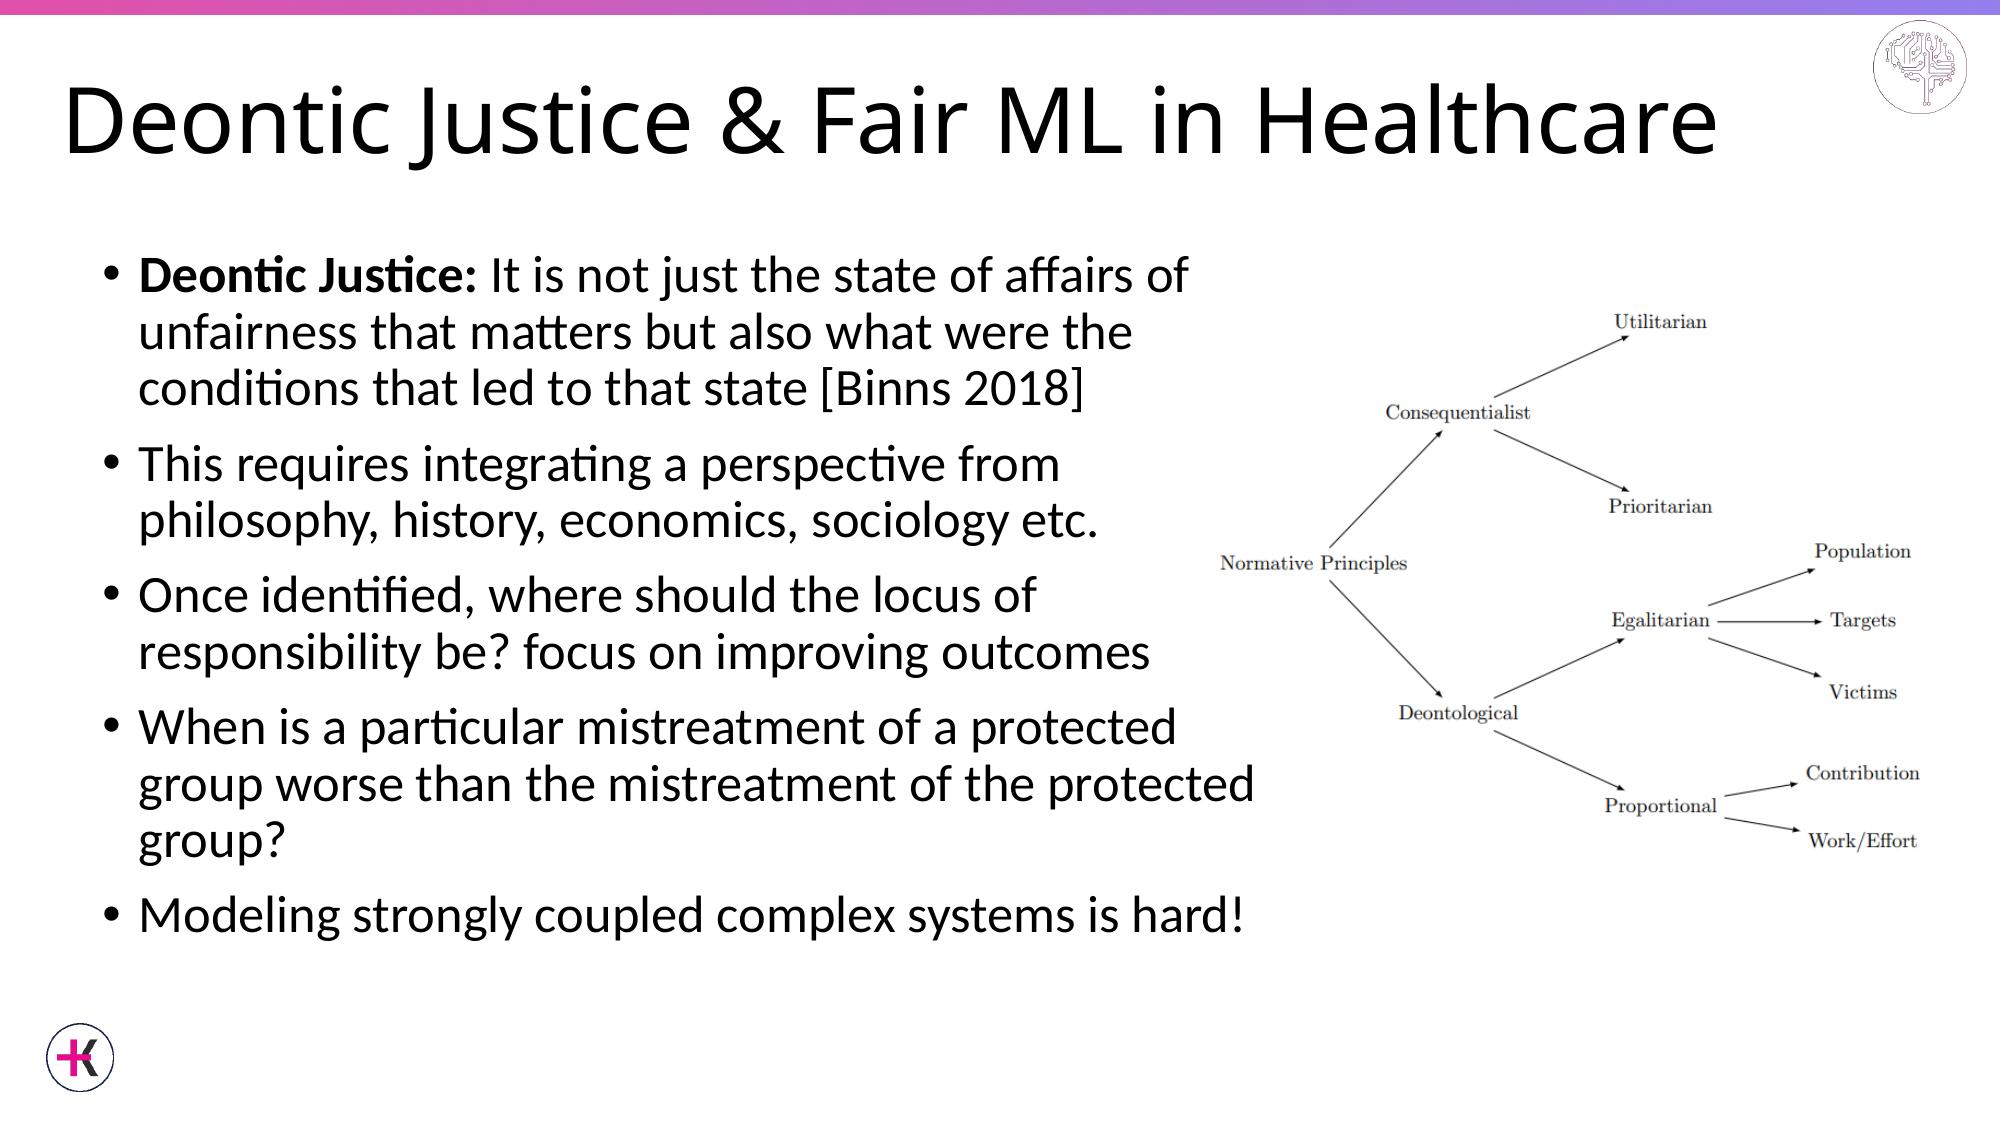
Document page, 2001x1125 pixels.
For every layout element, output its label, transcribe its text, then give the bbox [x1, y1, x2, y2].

picture [1873, 20, 1967, 114]
title Deontic Justice & Fair ML in Healthcare [46, 15, 1772, 233]
picture [46, 1023, 114, 1092]
list Deontic Justice: It is not just the state of affairs of unfairness that matters but also what were the conditions that led to that state [Binns 2018] This requires integrating a perspective from philosophy, history, economics, sociology etc. Once identified, where should the locus of responsibility be? focus on improving outcomes When is a particular mistreatment of a protected group worse than the mistreatment of the protected group? Modeling strongly coupled complex systems is hard! [87, 240, 1306, 954]
picture [0, 0, 2000, 15]
picture [1207, 309, 1943, 868]
